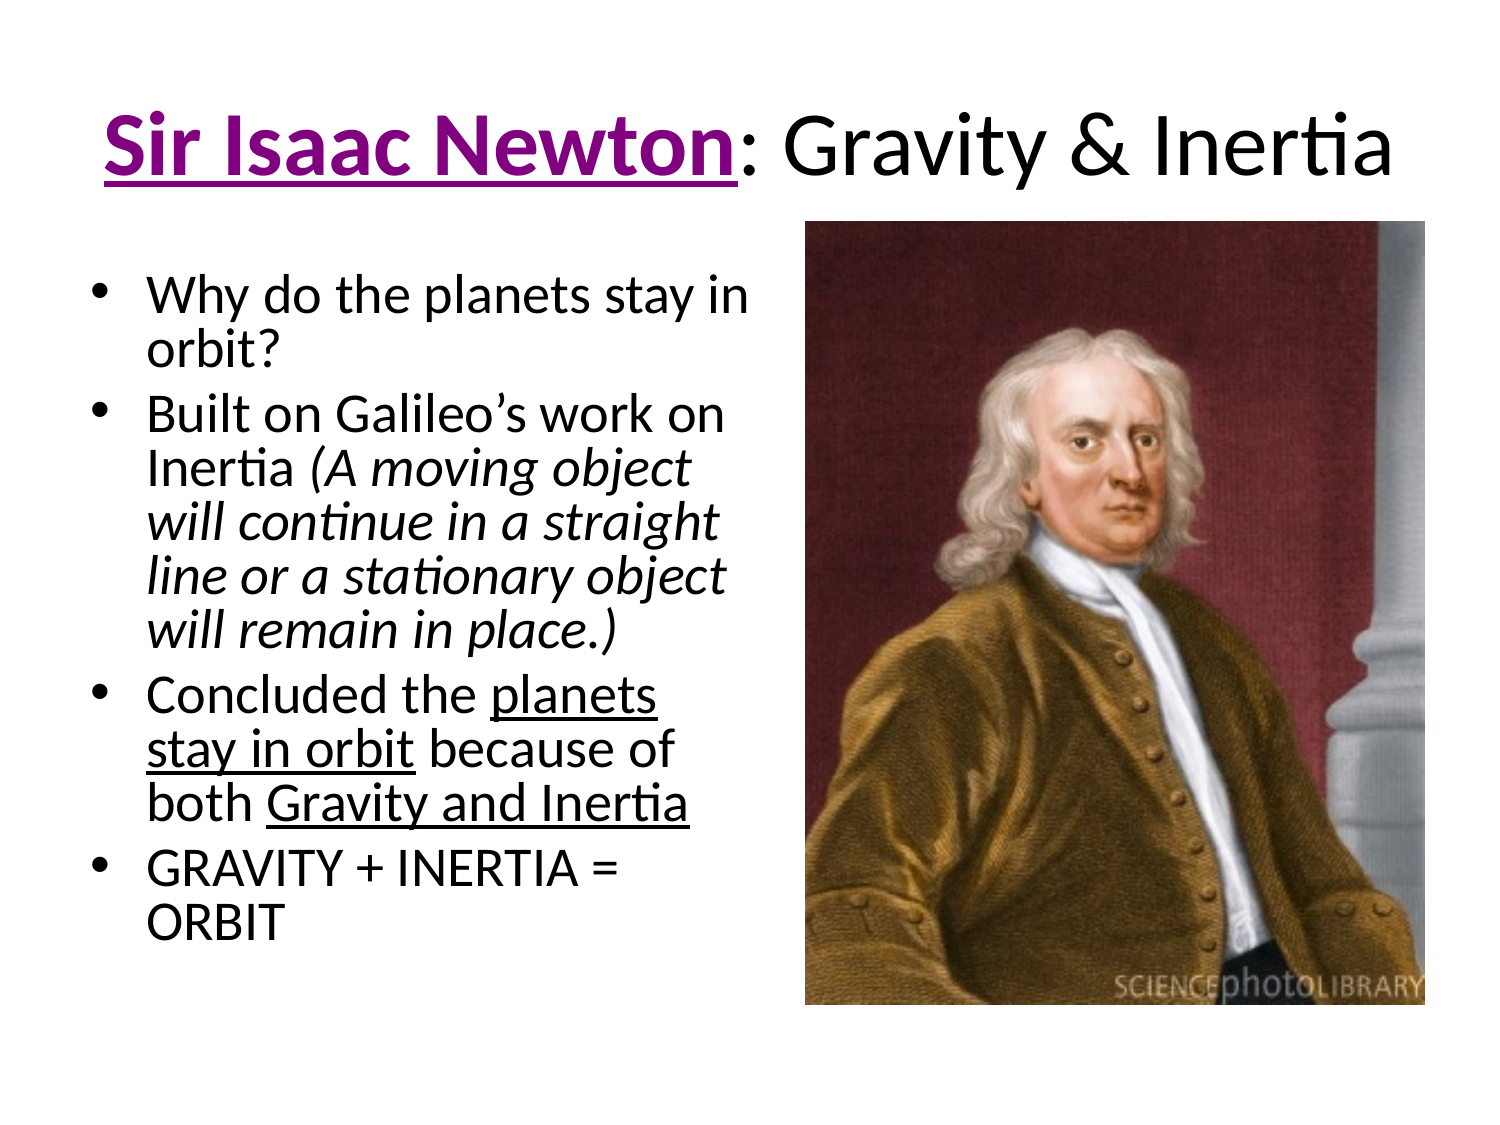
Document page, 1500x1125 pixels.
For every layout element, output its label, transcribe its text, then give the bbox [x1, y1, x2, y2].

picture [804, 221, 1426, 1006]
list Why do the planets stay in orbit? Built on Galileo’s work on Inertia (A moving object will continue in a straight line or a stationary object will remain in place.) Concluded the planets stay in orbit because of both Gravity and Inertia GRAVITY + INERTIA = ORBIT [74, 262, 777, 1006]
title Sir Isaac Newton: Gravity & Inertia [74, 44, 1426, 233]
